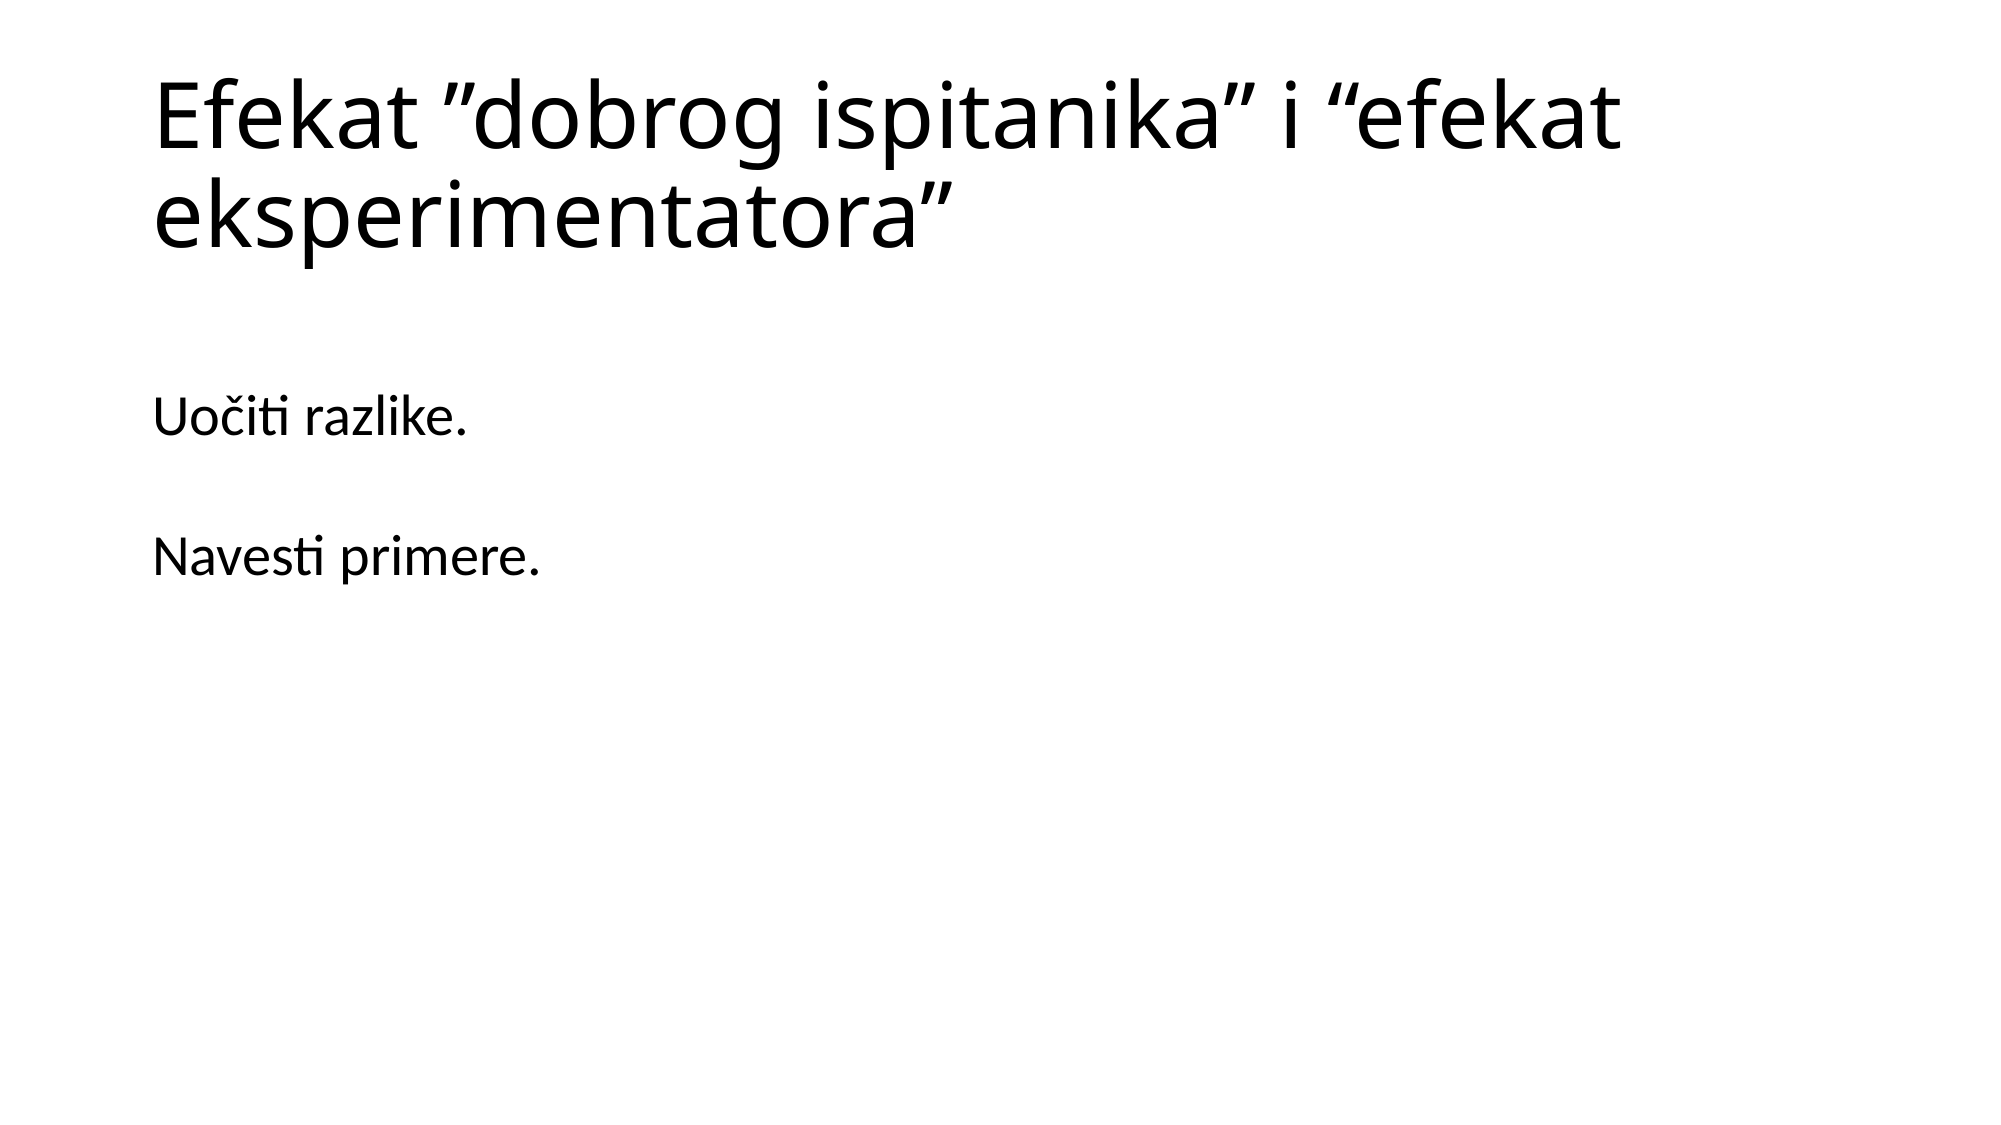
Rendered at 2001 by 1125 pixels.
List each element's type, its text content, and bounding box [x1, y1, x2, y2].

title Efekat ”dobrog ispitanika” i “efekat eksperimentatora” [137, 59, 1863, 278]
list Uočiti razlike. Navesti primere. [137, 299, 1863, 1014]
